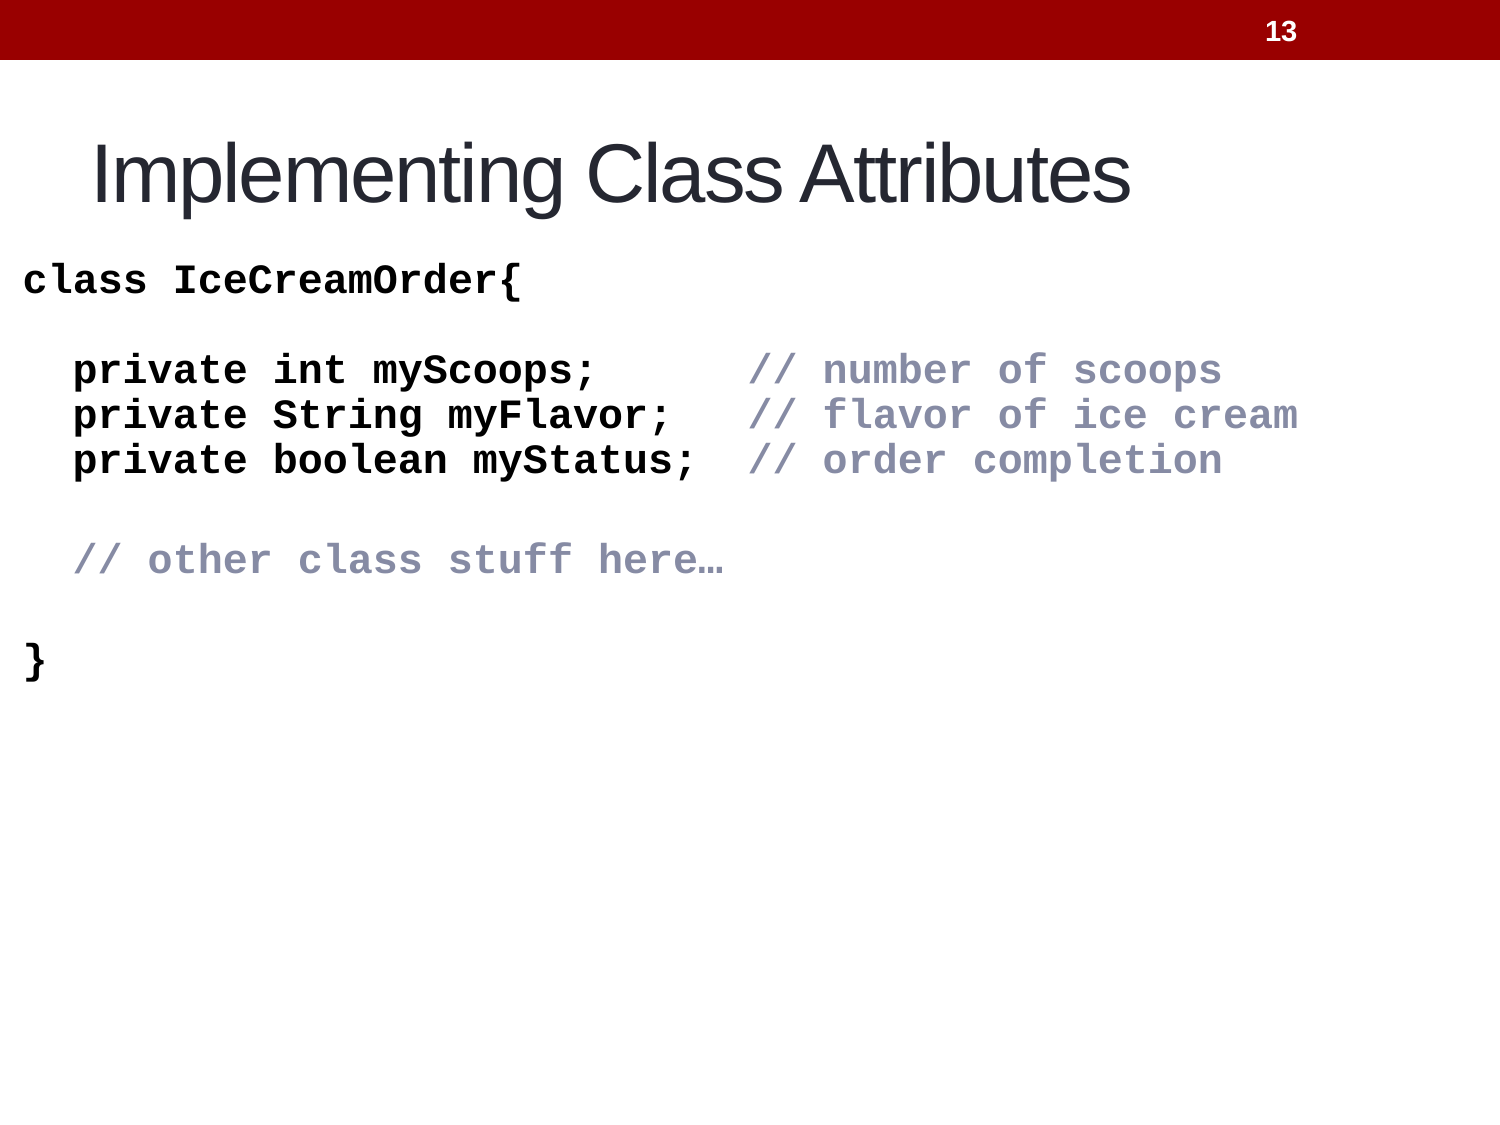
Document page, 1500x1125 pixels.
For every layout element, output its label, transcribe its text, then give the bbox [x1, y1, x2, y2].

title Implementing Class Attributes [75, 87, 1425, 249]
slide_number 13 [1250, 3, 1425, 57]
text_box class IceCreamOrder{ private int myScoops; // number of scoops private String myFlavor; // flavor of ice cream private boolean myStatus; // order completion // other class stuff here… } [7, 249, 1500, 690]
